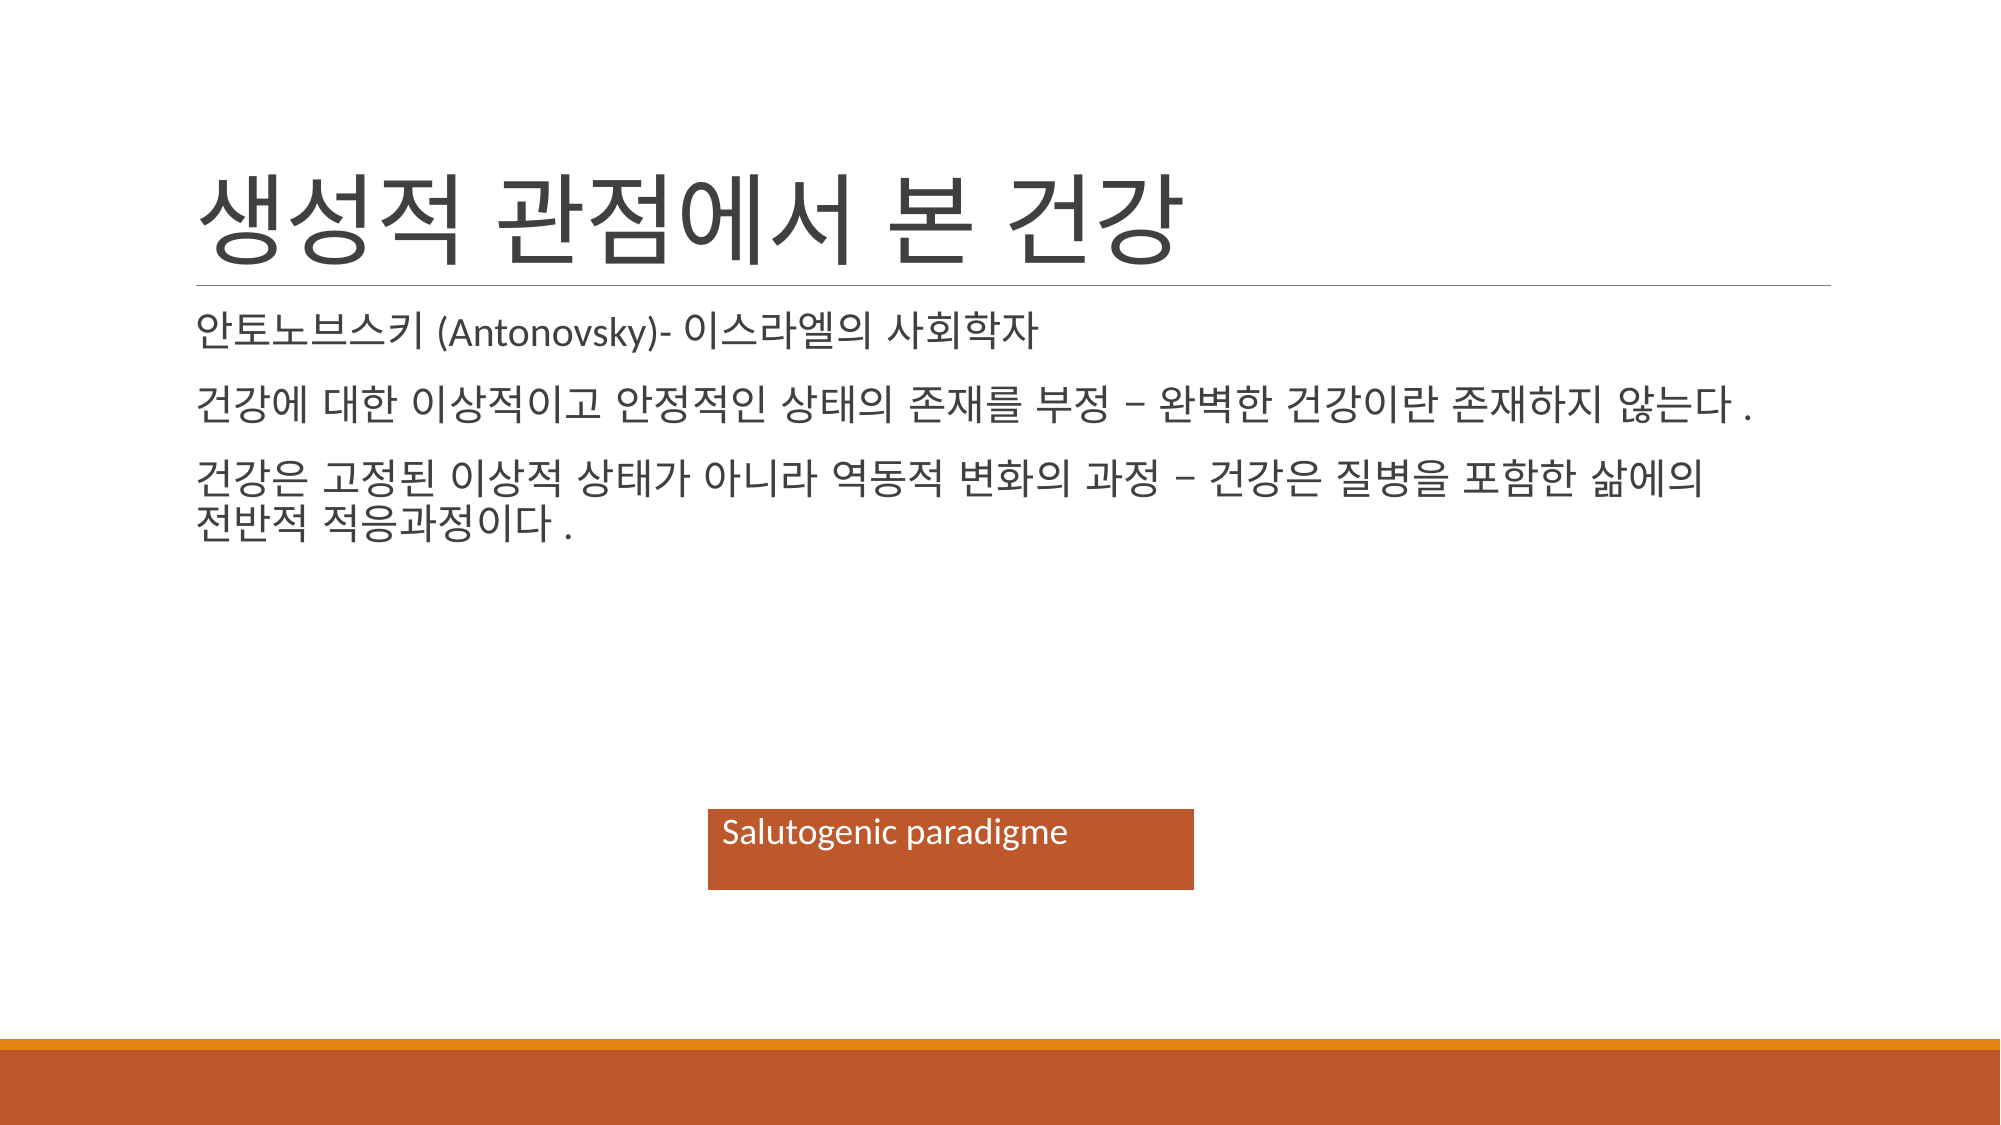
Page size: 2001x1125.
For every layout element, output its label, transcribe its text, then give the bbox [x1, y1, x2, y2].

table_header Salutogenic paradigme [708, 809, 1194, 890]
title 생성적 관점에서 본 건강 [180, 47, 1830, 285]
list 안토노브스키(Antonovsky)-이스라엘의 사회학자 건강에 대한 이상적이고 안정적인 상태의 존재를 부정 – 완벽한 건강이란 존재하지 않는다. 건강은 고정된 이상적 상태가 아니라 역동적 변화의 과정 – 건강은 질병을 포함한 삶에의 전반적 적응과정이다. [180, 302, 1830, 963]
